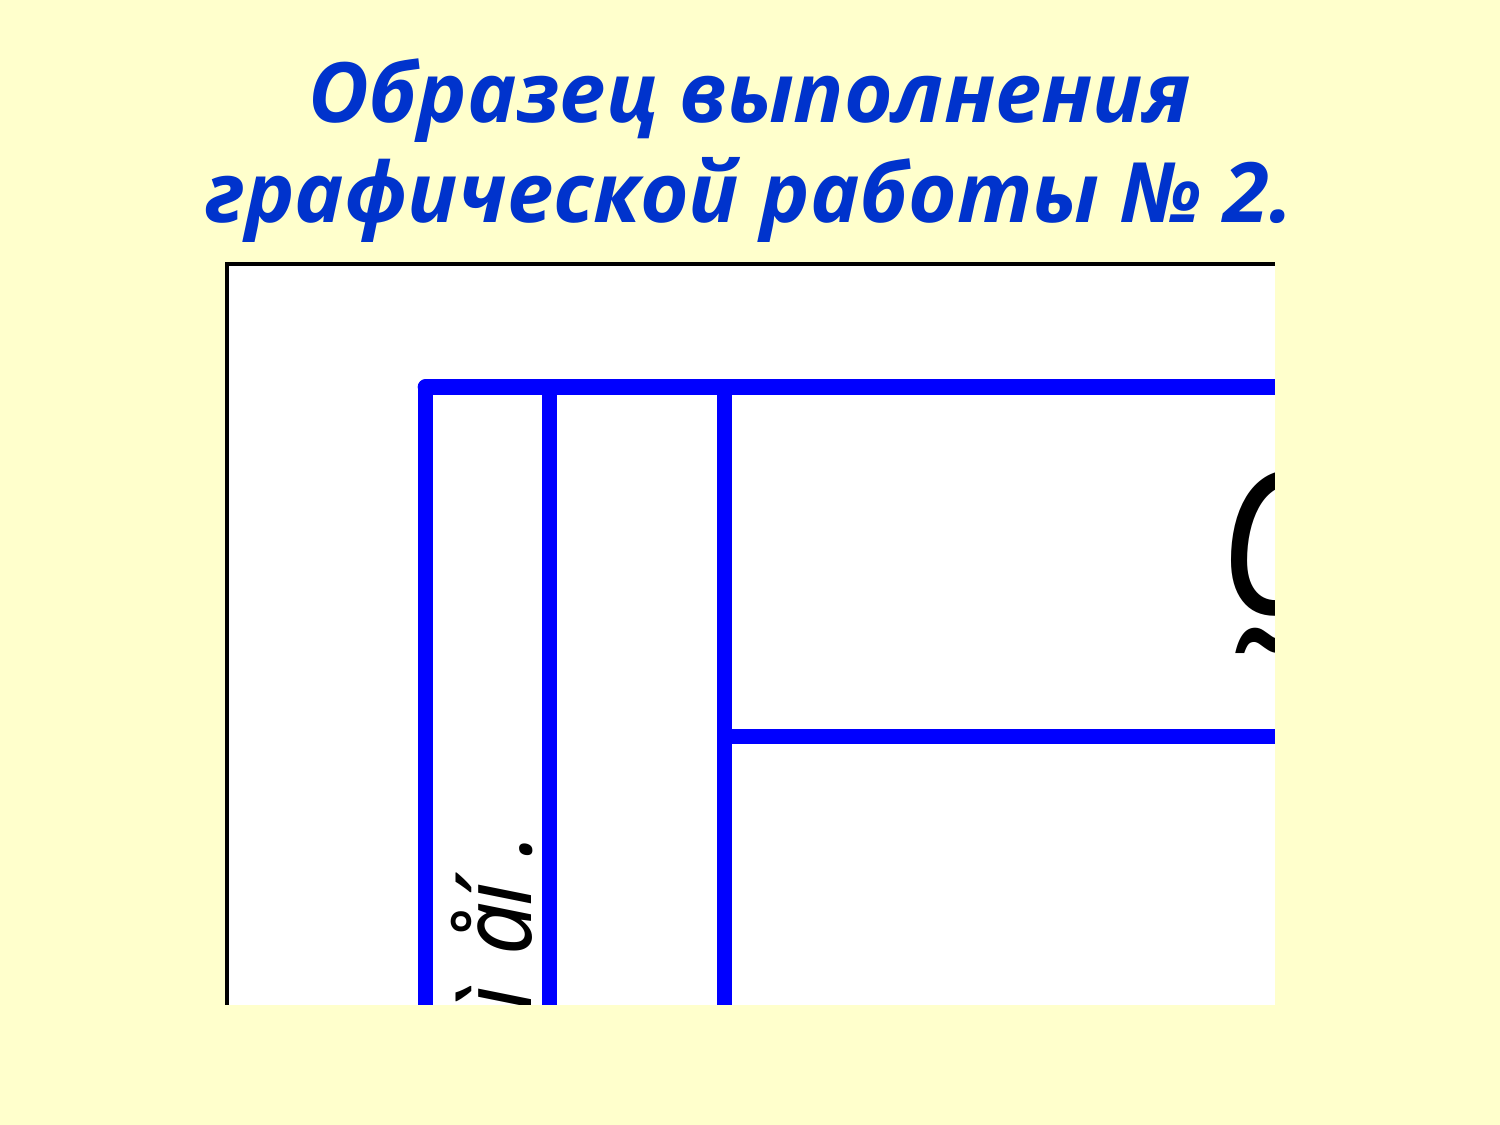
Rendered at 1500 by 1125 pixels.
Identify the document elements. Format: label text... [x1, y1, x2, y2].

title Образец выполнения графической работы № 2. [74, 44, 1426, 233]
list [224, 262, 1276, 1006]
